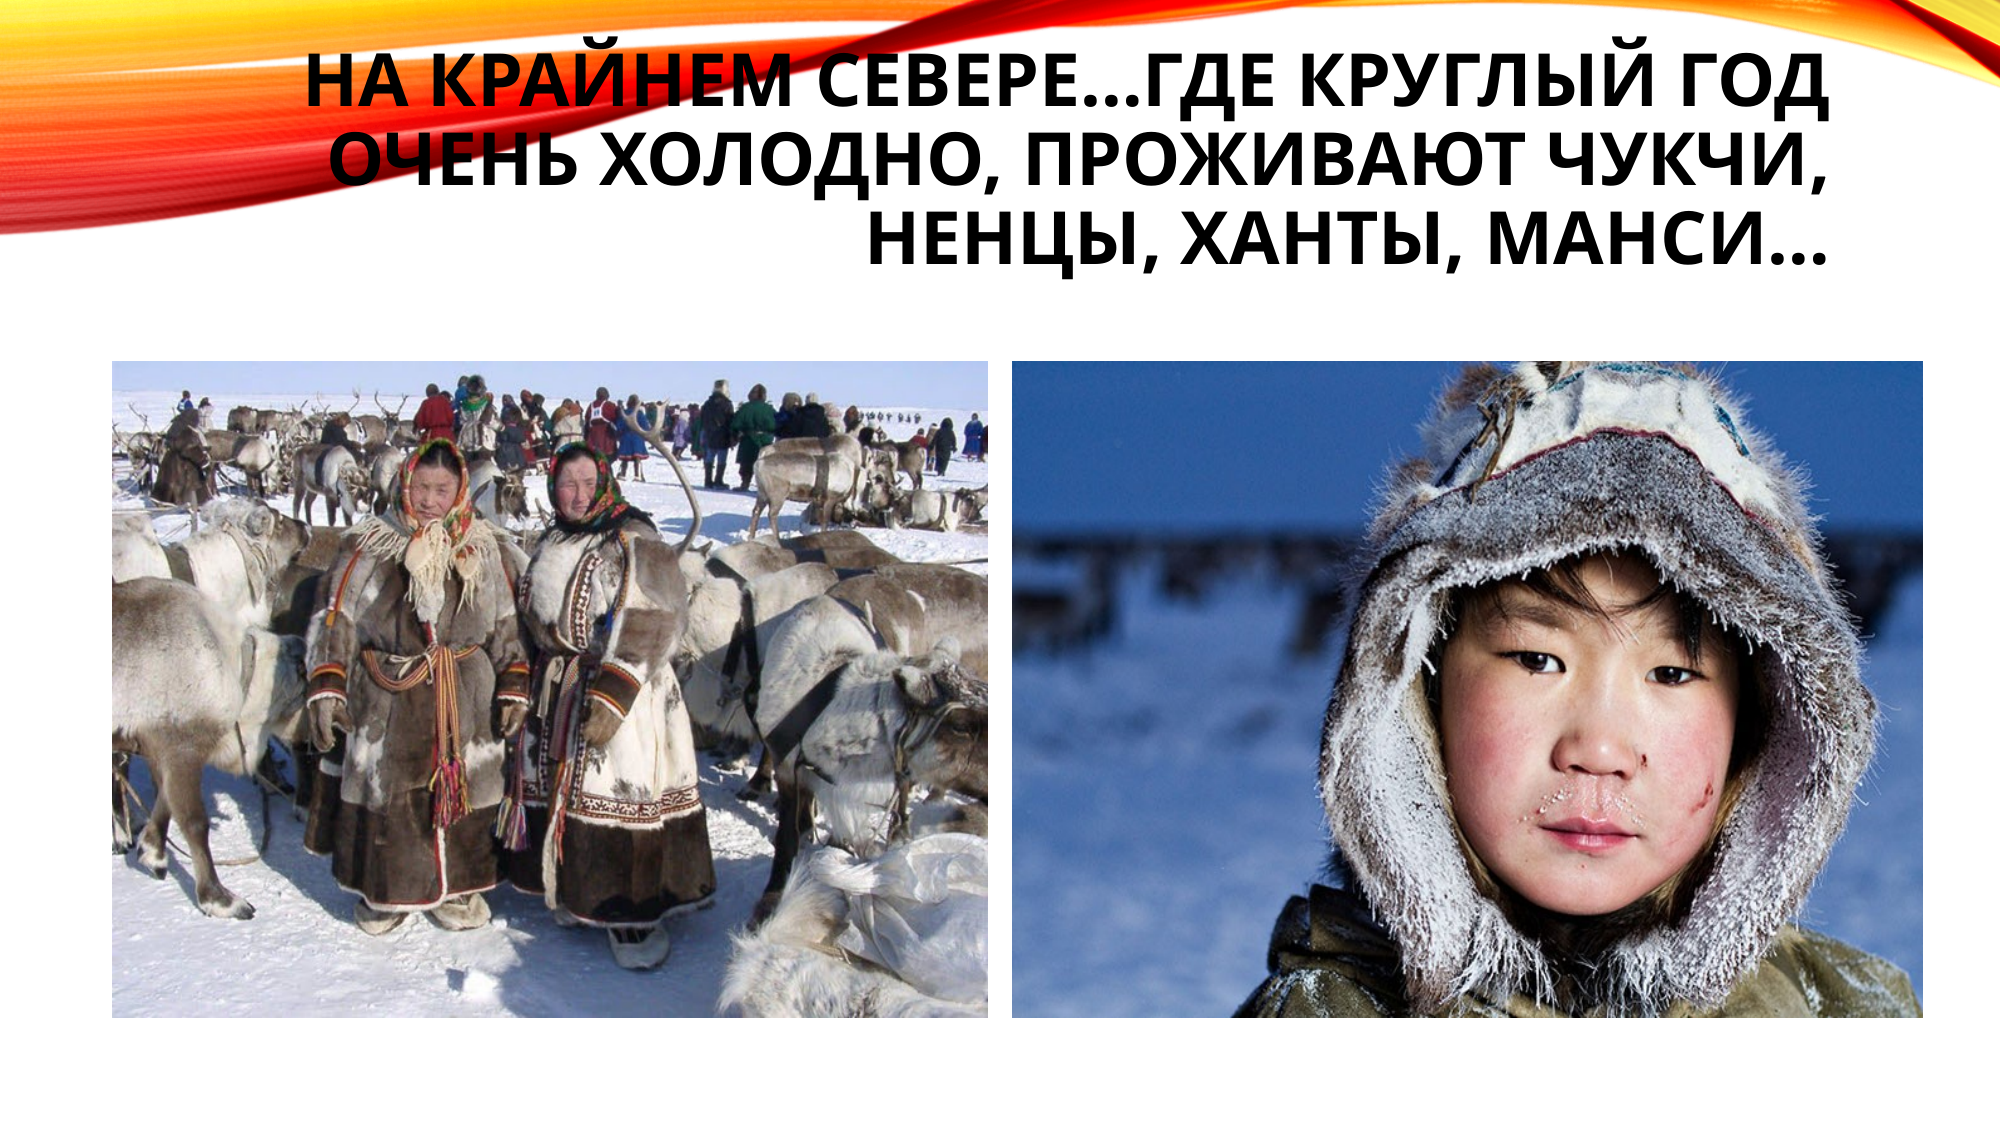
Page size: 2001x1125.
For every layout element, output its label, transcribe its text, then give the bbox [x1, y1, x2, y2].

picture [0, 0, 2000, 237]
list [1012, 361, 1923, 1019]
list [112, 361, 988, 1019]
title На Крайнем Севере…где круглый год очень холодно, проживают Чукчи, Ненцы, ханты, Манси… [202, 34, 1846, 289]
